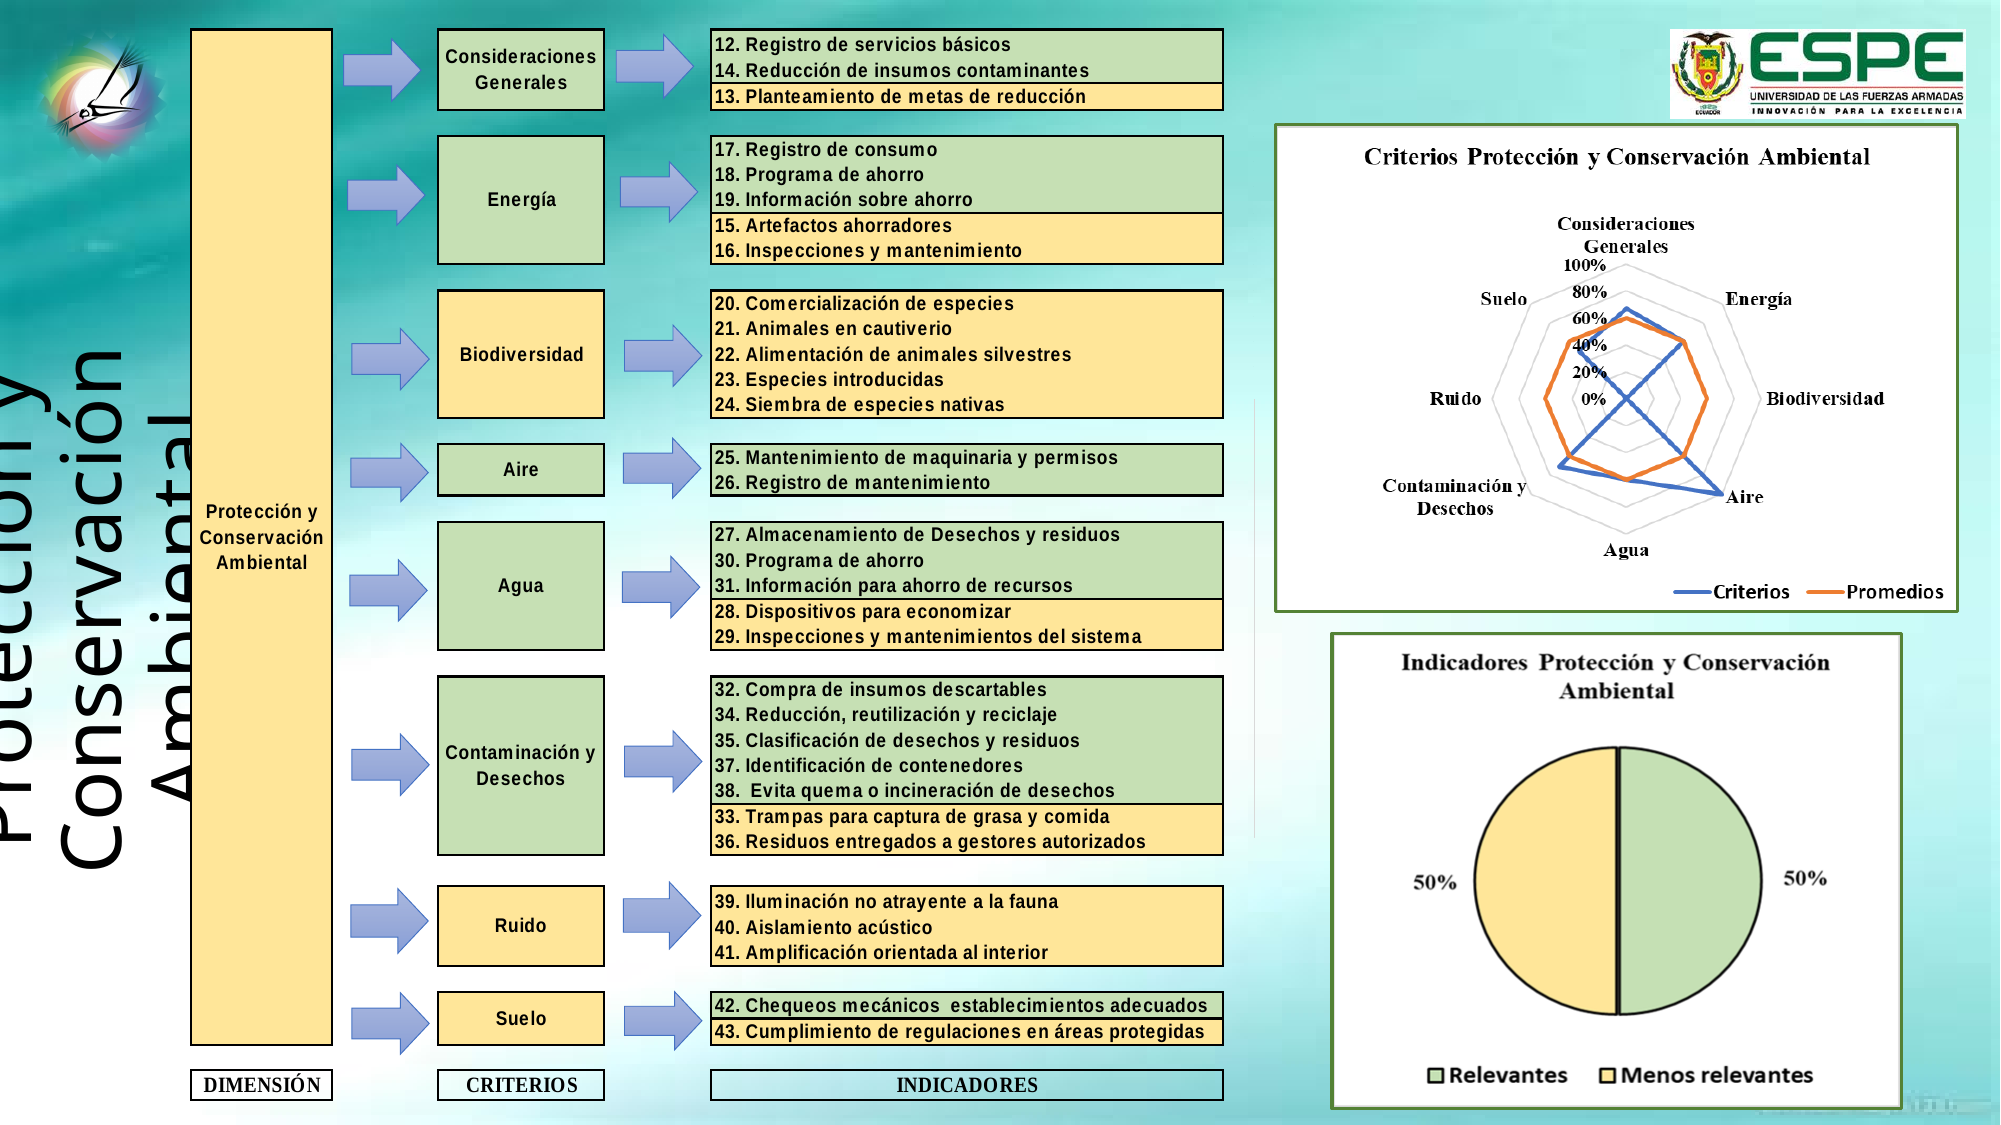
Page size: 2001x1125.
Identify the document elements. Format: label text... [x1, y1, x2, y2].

text_box Protección y Conservación Ambiental [0, 188, 151, 1032]
picture [0, 0, 2000, 1125]
